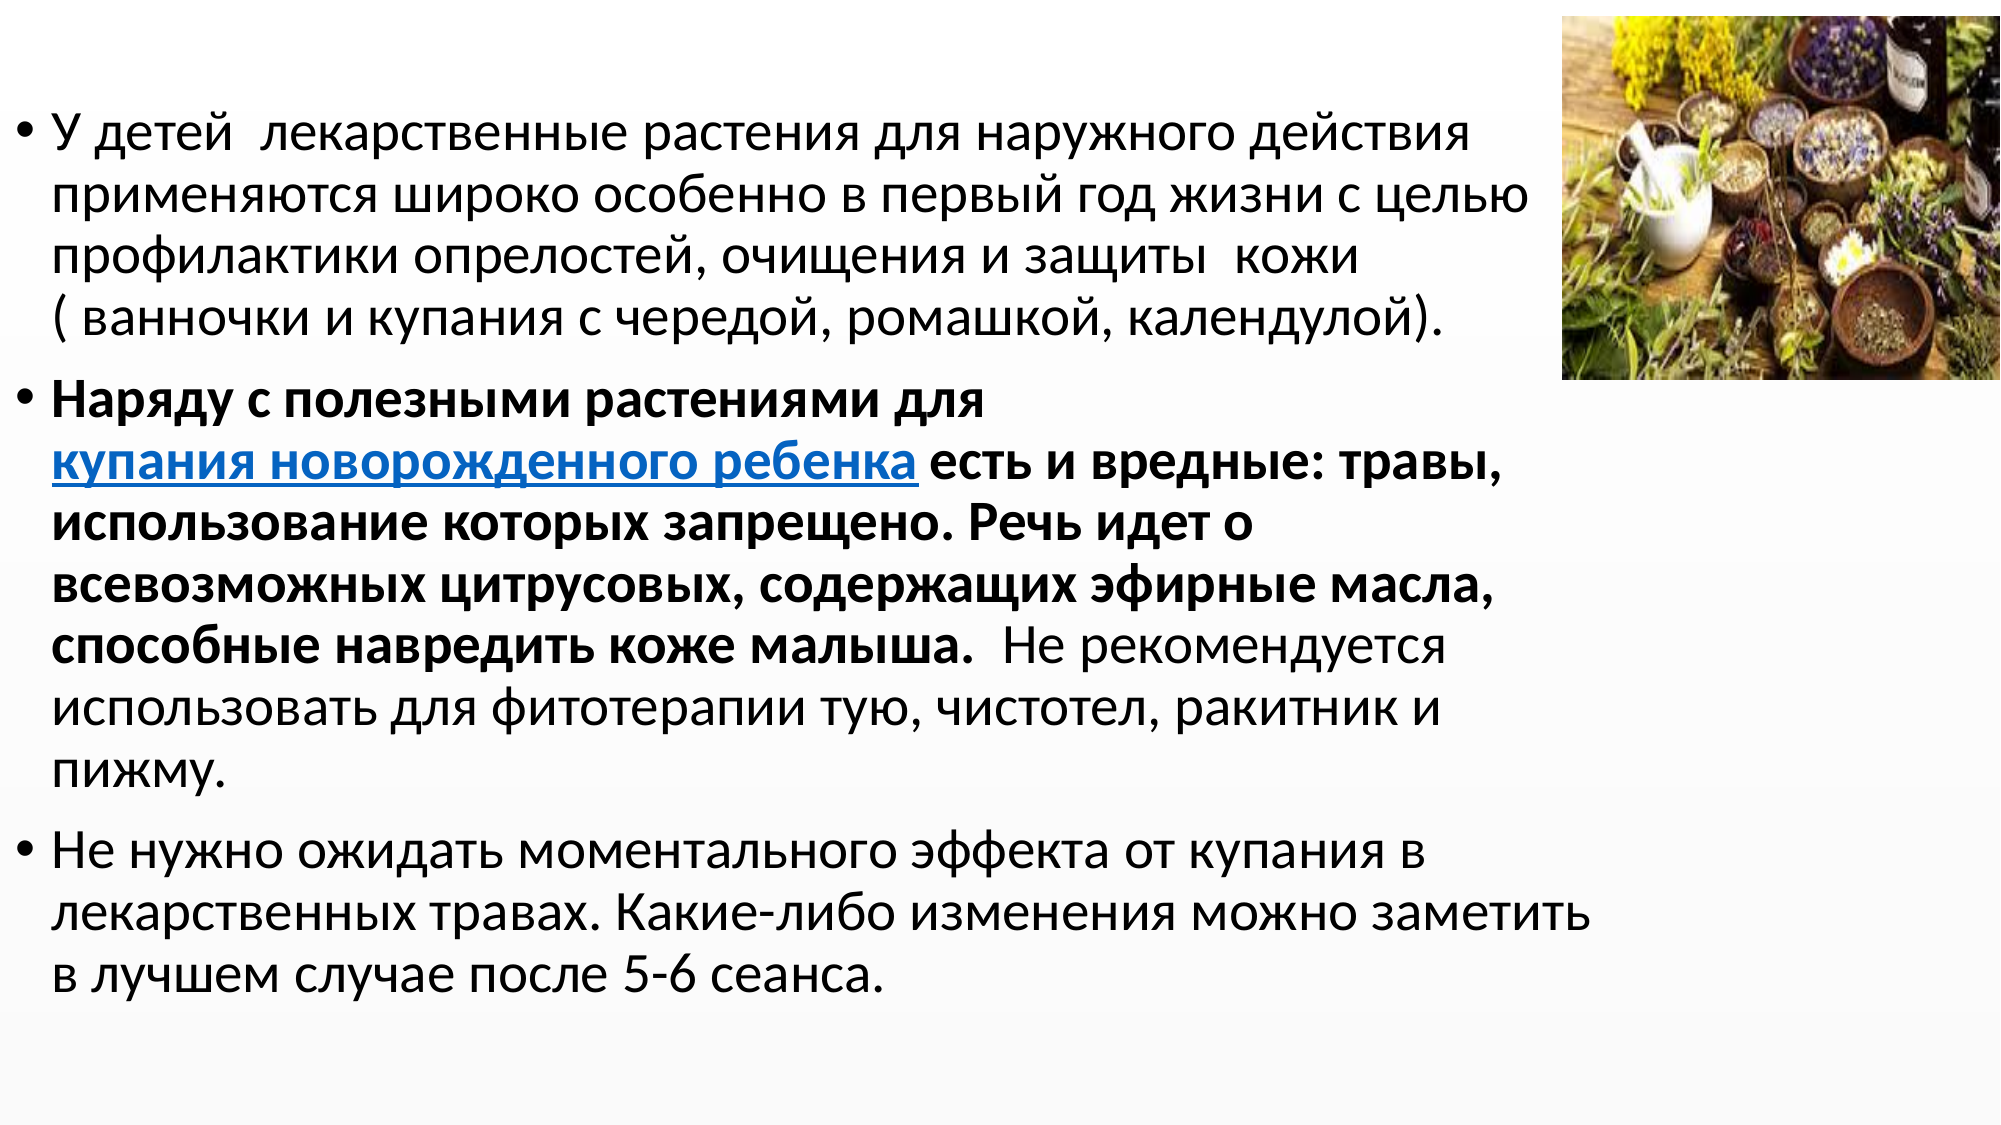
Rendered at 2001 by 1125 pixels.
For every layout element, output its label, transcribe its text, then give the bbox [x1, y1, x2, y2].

list У детей лекарственные растения для наружного действия применяются широко особенно в первый год жизни с целью профилактики опрелостей, очищения и защиты кожи ( ванночки и купания с чередой, ромашкой, календулой). Наряду с полезными растениями для купания новорожденного ребенка есть и вредные: травы, использование которых запрещено. Речь идет о всевозможных цитрусовых, содержащих эфирные масла, способные навредить коже малыша. Не рекомендуется использовать для фитотерапии тую, чистотел, ракитник и пижму. Не нужно ожидать моментального эффекта от купания в лекарственных травах. Какие-либо изменения можно заметить в лучшем случае после 5-6 сеанса. [0, 94, 1620, 1014]
picture [1562, 16, 2000, 380]
